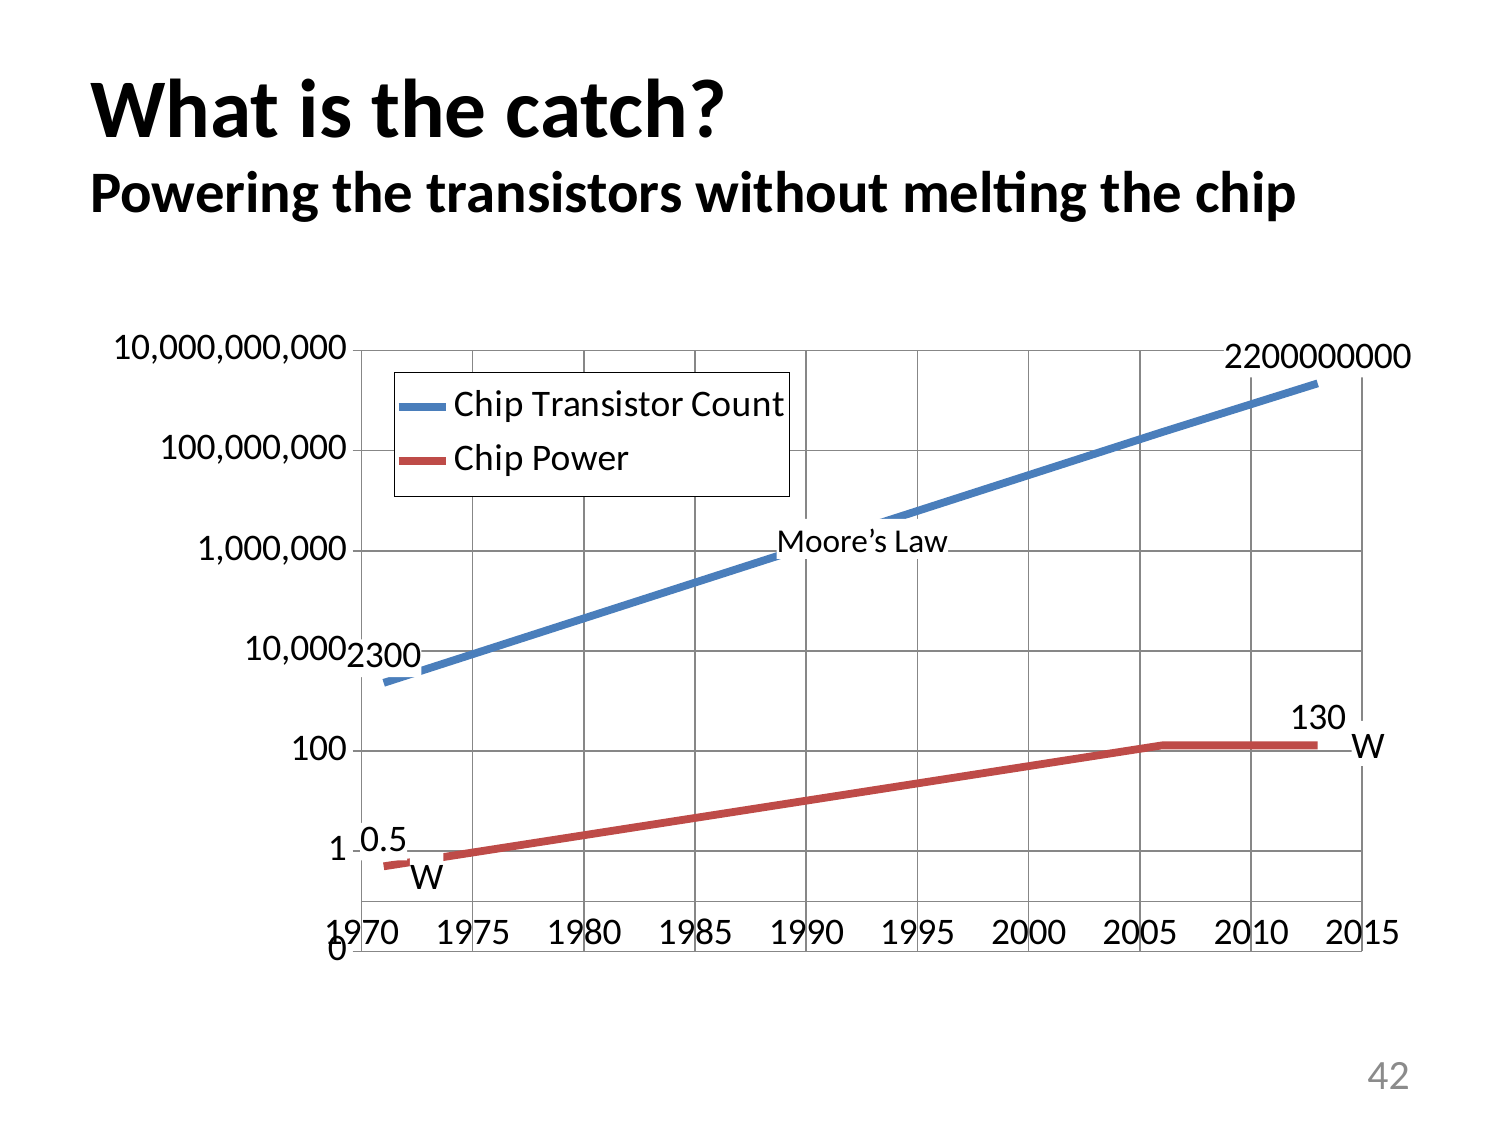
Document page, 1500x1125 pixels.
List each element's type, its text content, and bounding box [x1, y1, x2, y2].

slide_number 42 [1074, 1050, 1425, 1103]
title What is the catch? Powering the transistors without melting the chip [75, 45, 1425, 233]
chart [74, 314, 1426, 1043]
